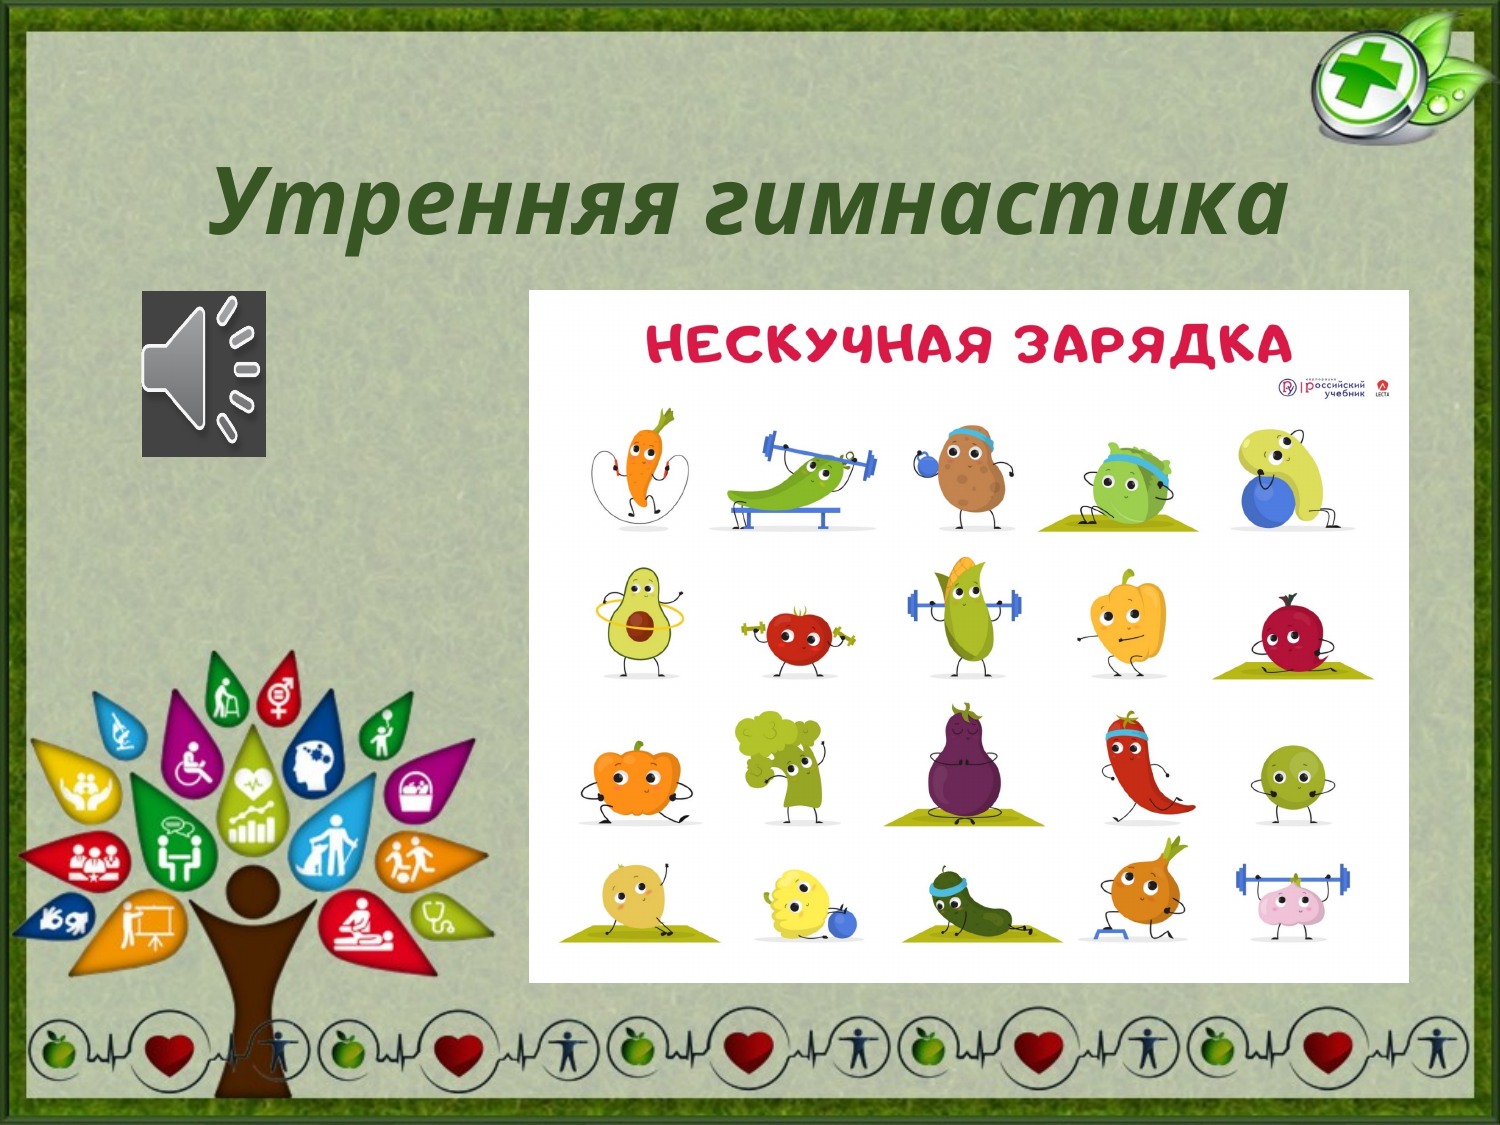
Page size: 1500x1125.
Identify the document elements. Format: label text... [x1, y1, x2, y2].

picture [0, 0, 1500, 1125]
title Утренняя гимнастика [102, 128, 1397, 263]
